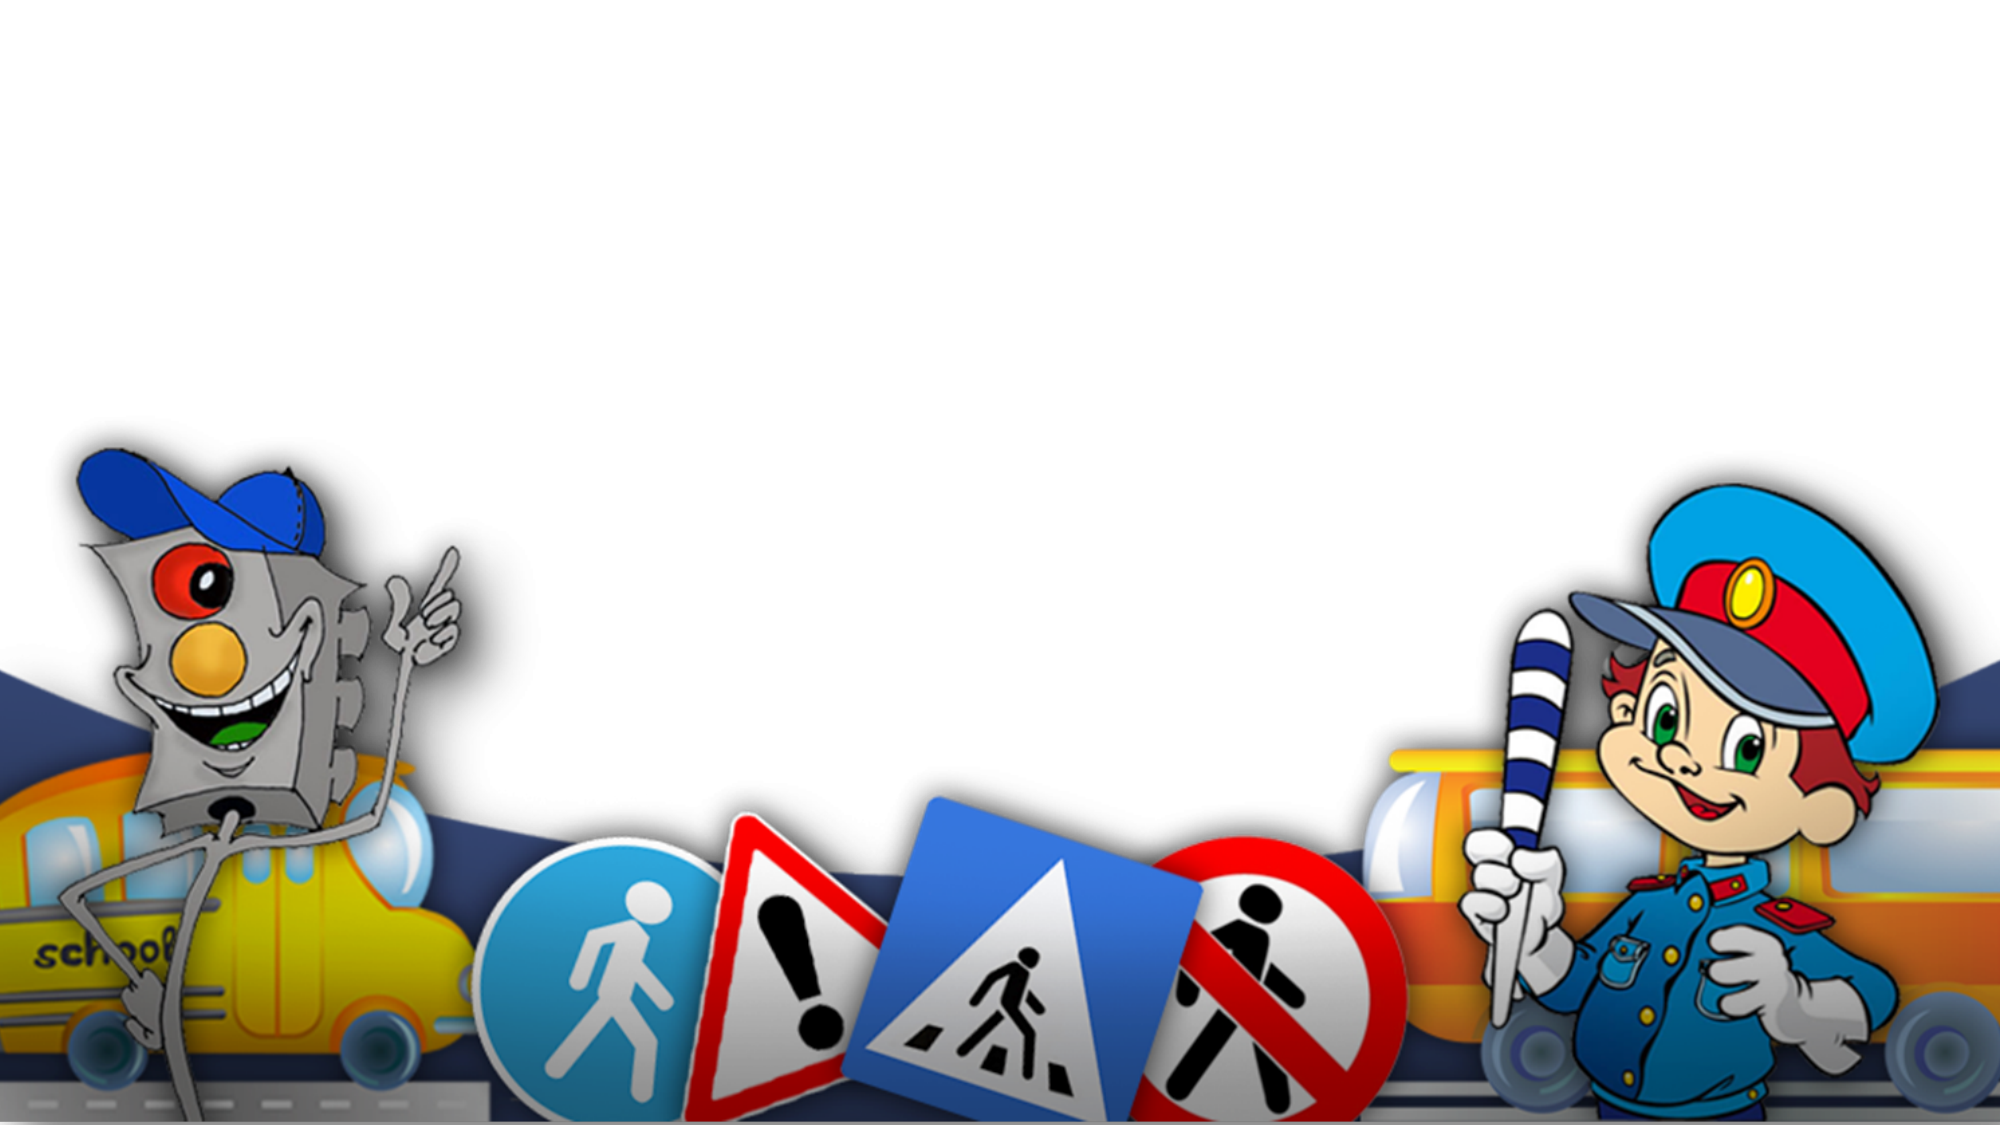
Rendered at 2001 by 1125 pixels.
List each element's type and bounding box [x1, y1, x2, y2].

list [0, 0, 2000, 1125]
